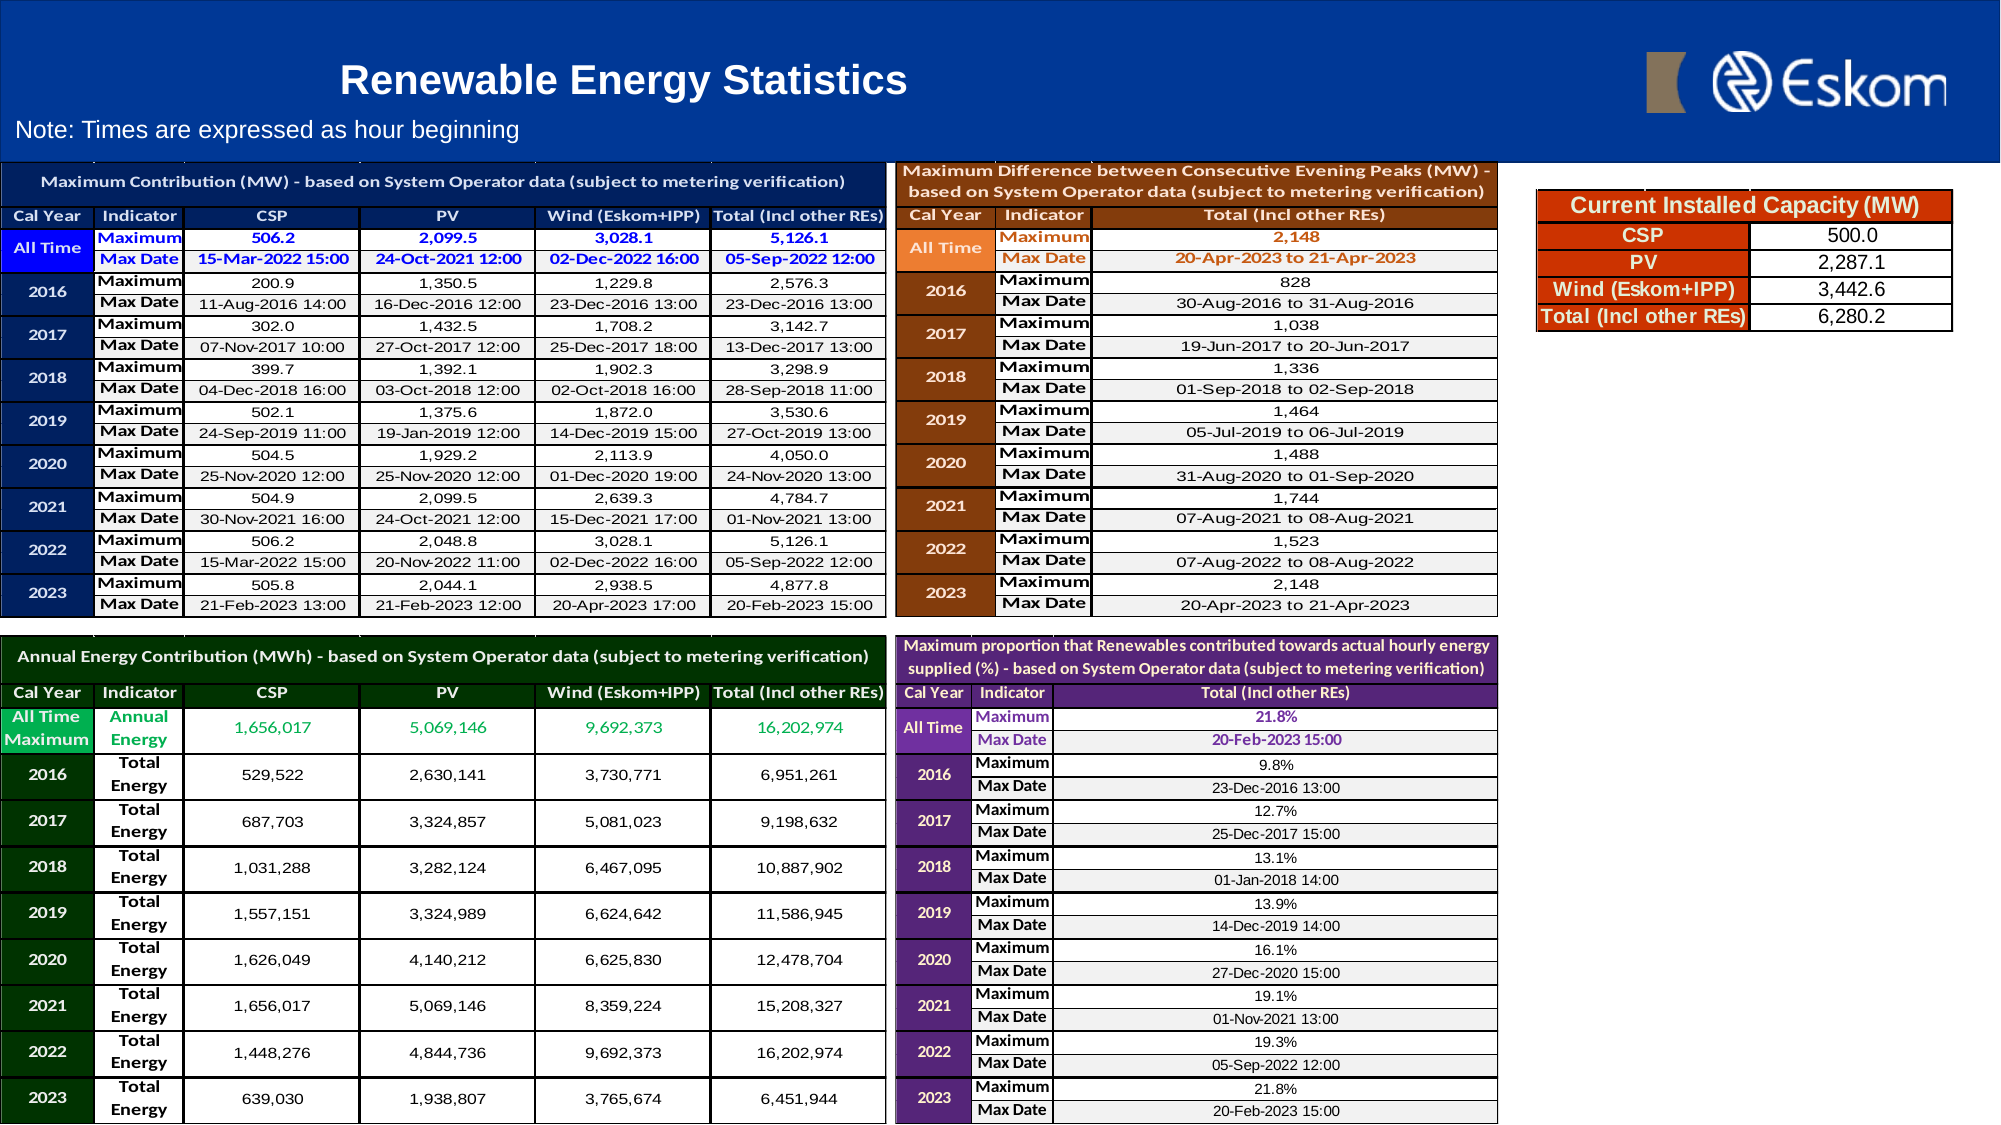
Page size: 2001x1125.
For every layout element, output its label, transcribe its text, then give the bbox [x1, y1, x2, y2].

picture [895, 635, 1500, 1125]
picture [1535, 189, 1955, 333]
picture [0, 162, 888, 619]
list Note: Times are expressed as hour beginning [0, 109, 538, 162]
picture [895, 161, 1500, 618]
picture [0, 635, 888, 1125]
text_box Renewable Energy Statistics [325, 27, 1296, 137]
